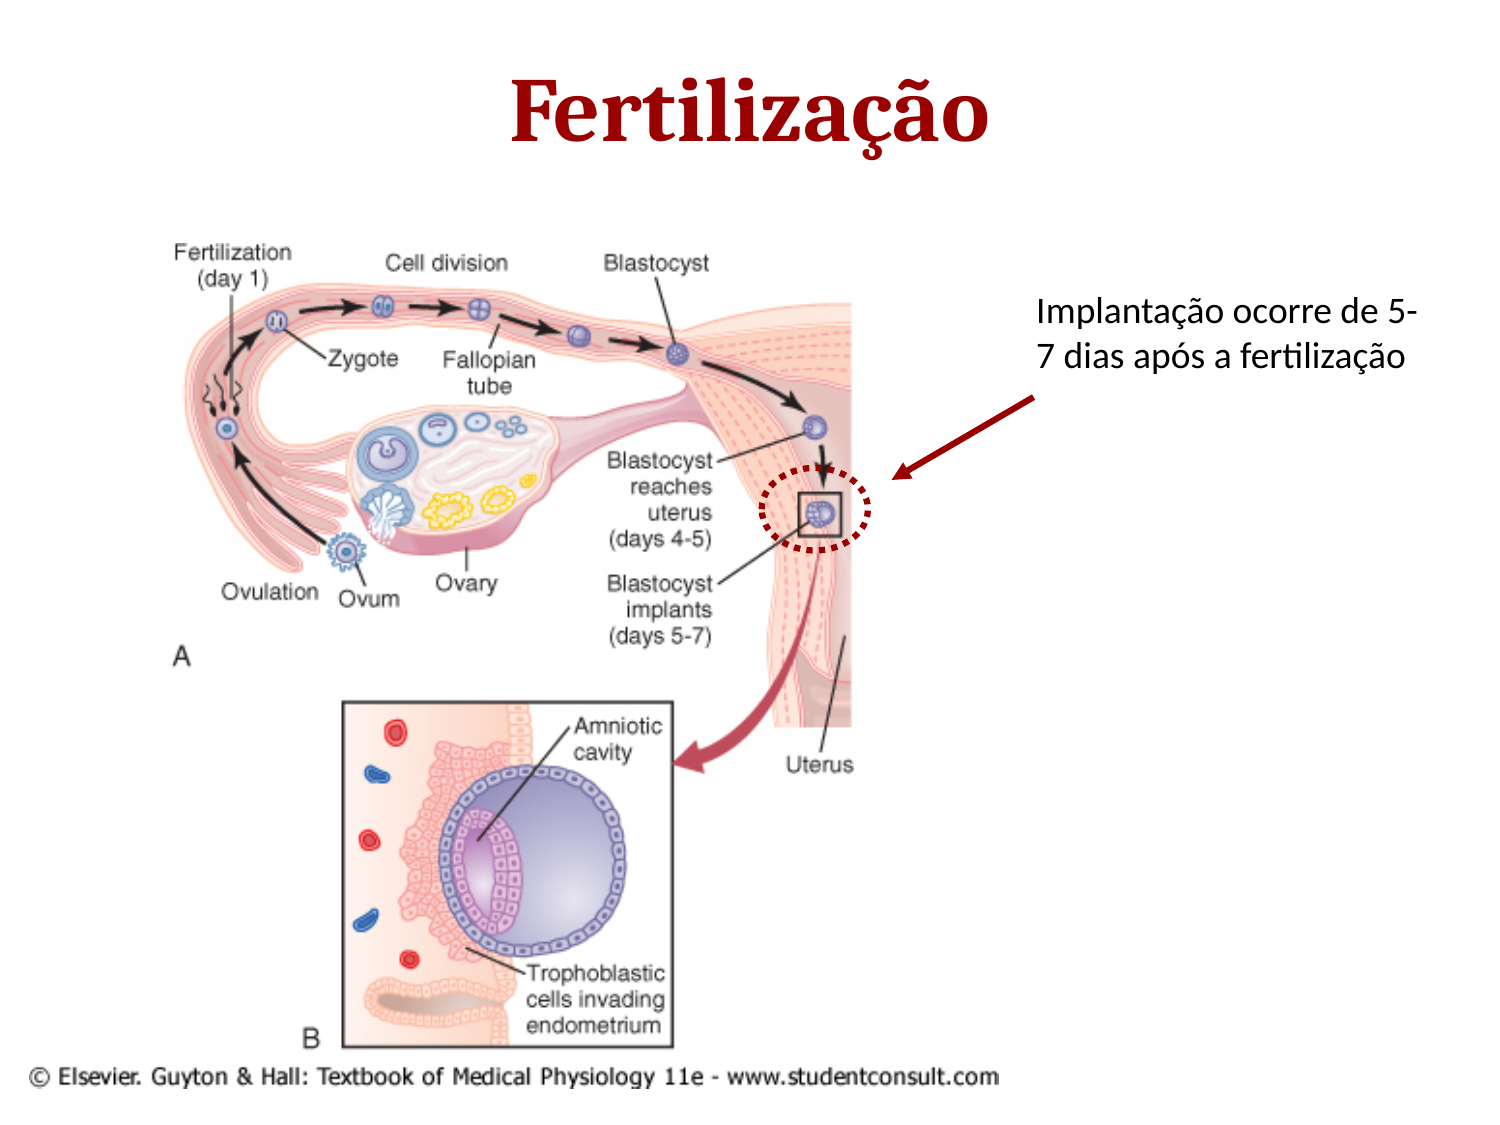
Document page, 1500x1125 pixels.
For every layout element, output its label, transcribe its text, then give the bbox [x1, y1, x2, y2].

picture [29, 243, 999, 1089]
text_box Implantação ocorre de 5-7 dias após a fertilização [1021, 278, 1451, 384]
text_box Fertilização [76, 42, 1424, 168]
